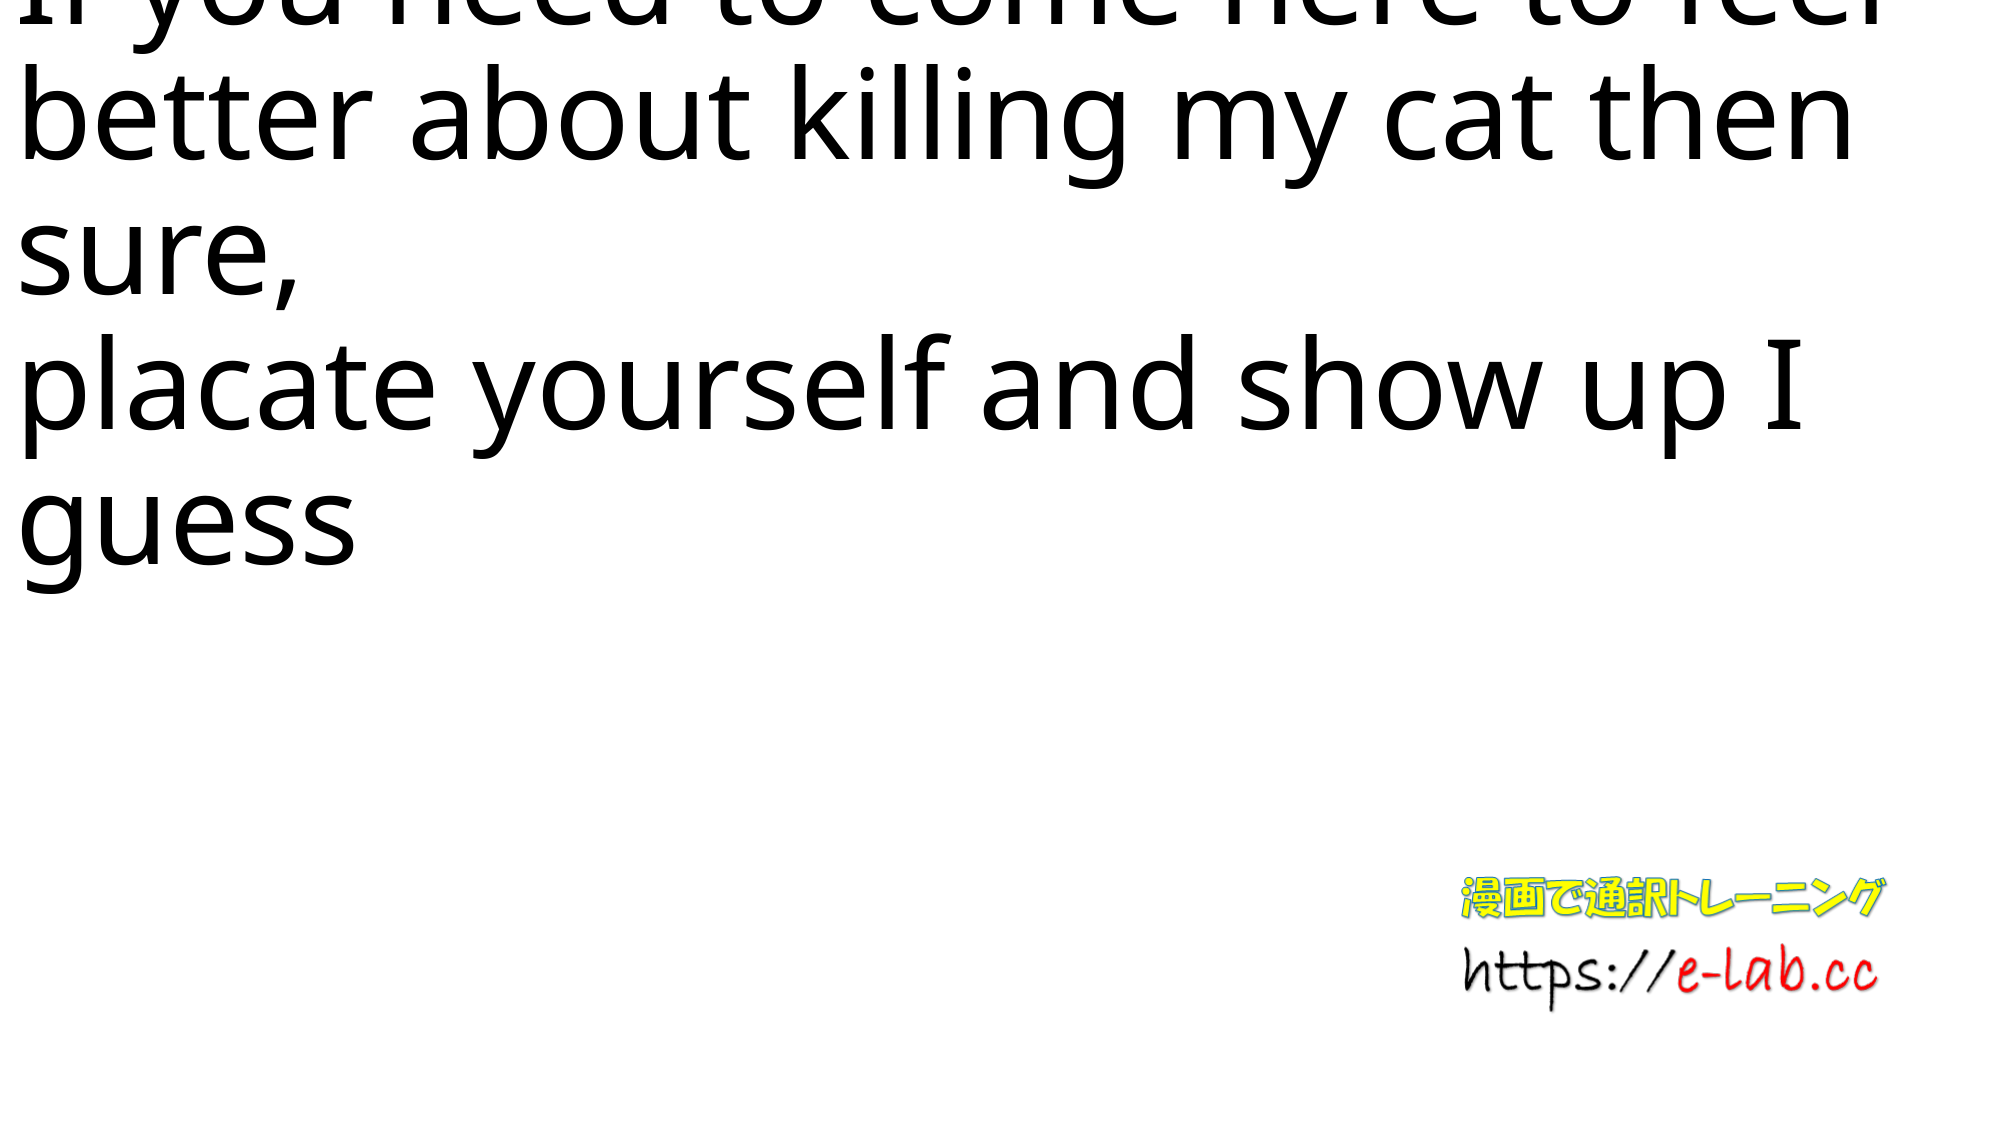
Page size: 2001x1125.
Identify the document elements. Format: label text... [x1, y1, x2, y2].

picture [1417, 861, 1924, 1061]
title If you need to come here to feel better about killing my cat then sure, placate yourself and show up I guess [0, 411, 2000, 600]
